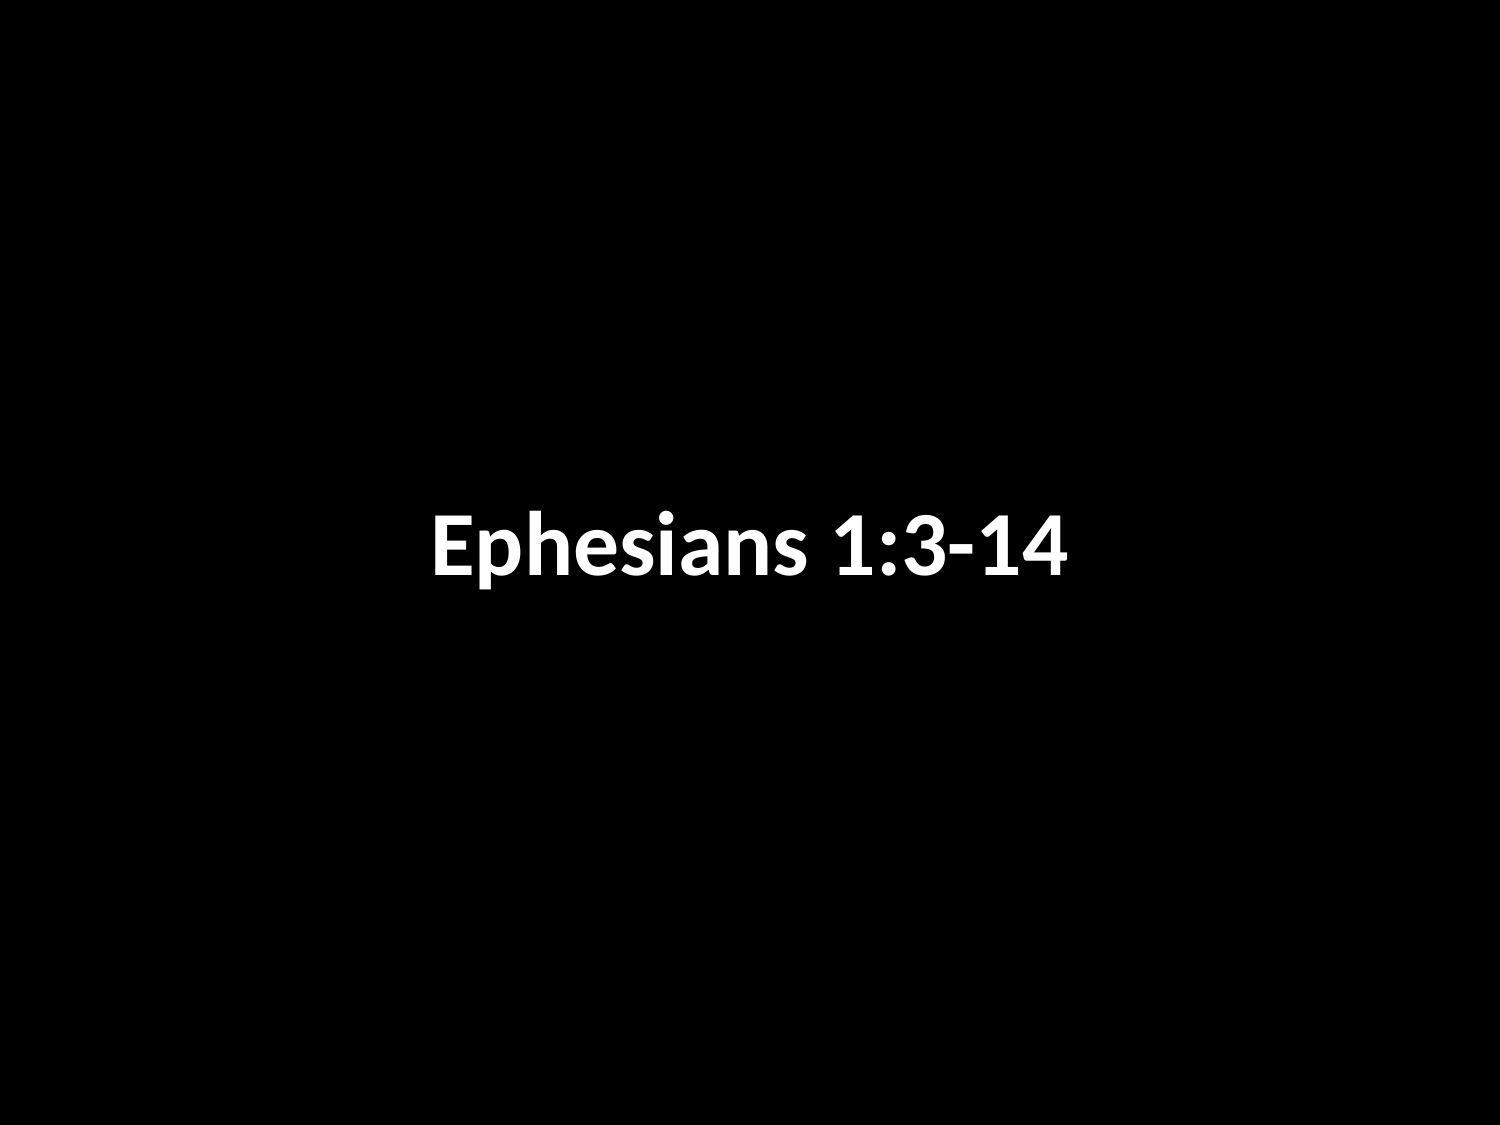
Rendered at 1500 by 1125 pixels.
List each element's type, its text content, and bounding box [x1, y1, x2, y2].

text_box Ephesians 1:3-14 [17, 476, 1483, 601]
